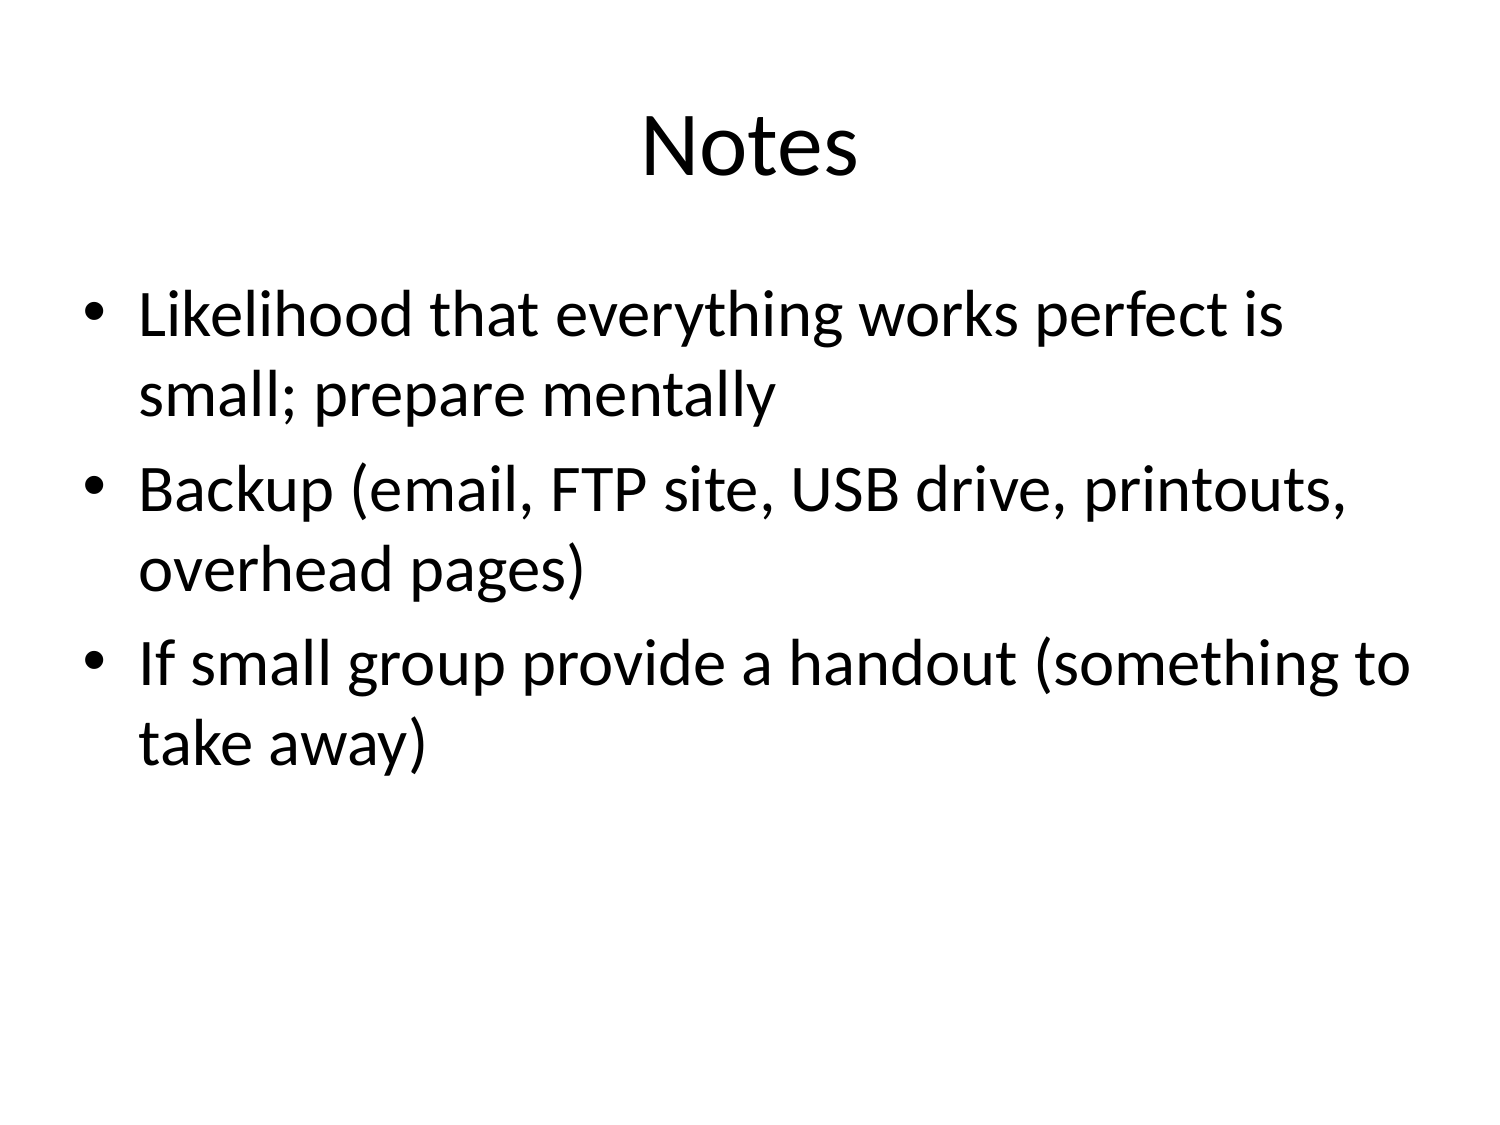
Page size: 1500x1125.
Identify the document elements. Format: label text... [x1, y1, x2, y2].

title Notes [74, 44, 1426, 234]
list Likelihood that everything works perfect is small; prepare mentally Backup (email, FTP site, USB drive, printouts, overhead pages) If small group provide a handout (something to take away) [74, 261, 1426, 1006]
